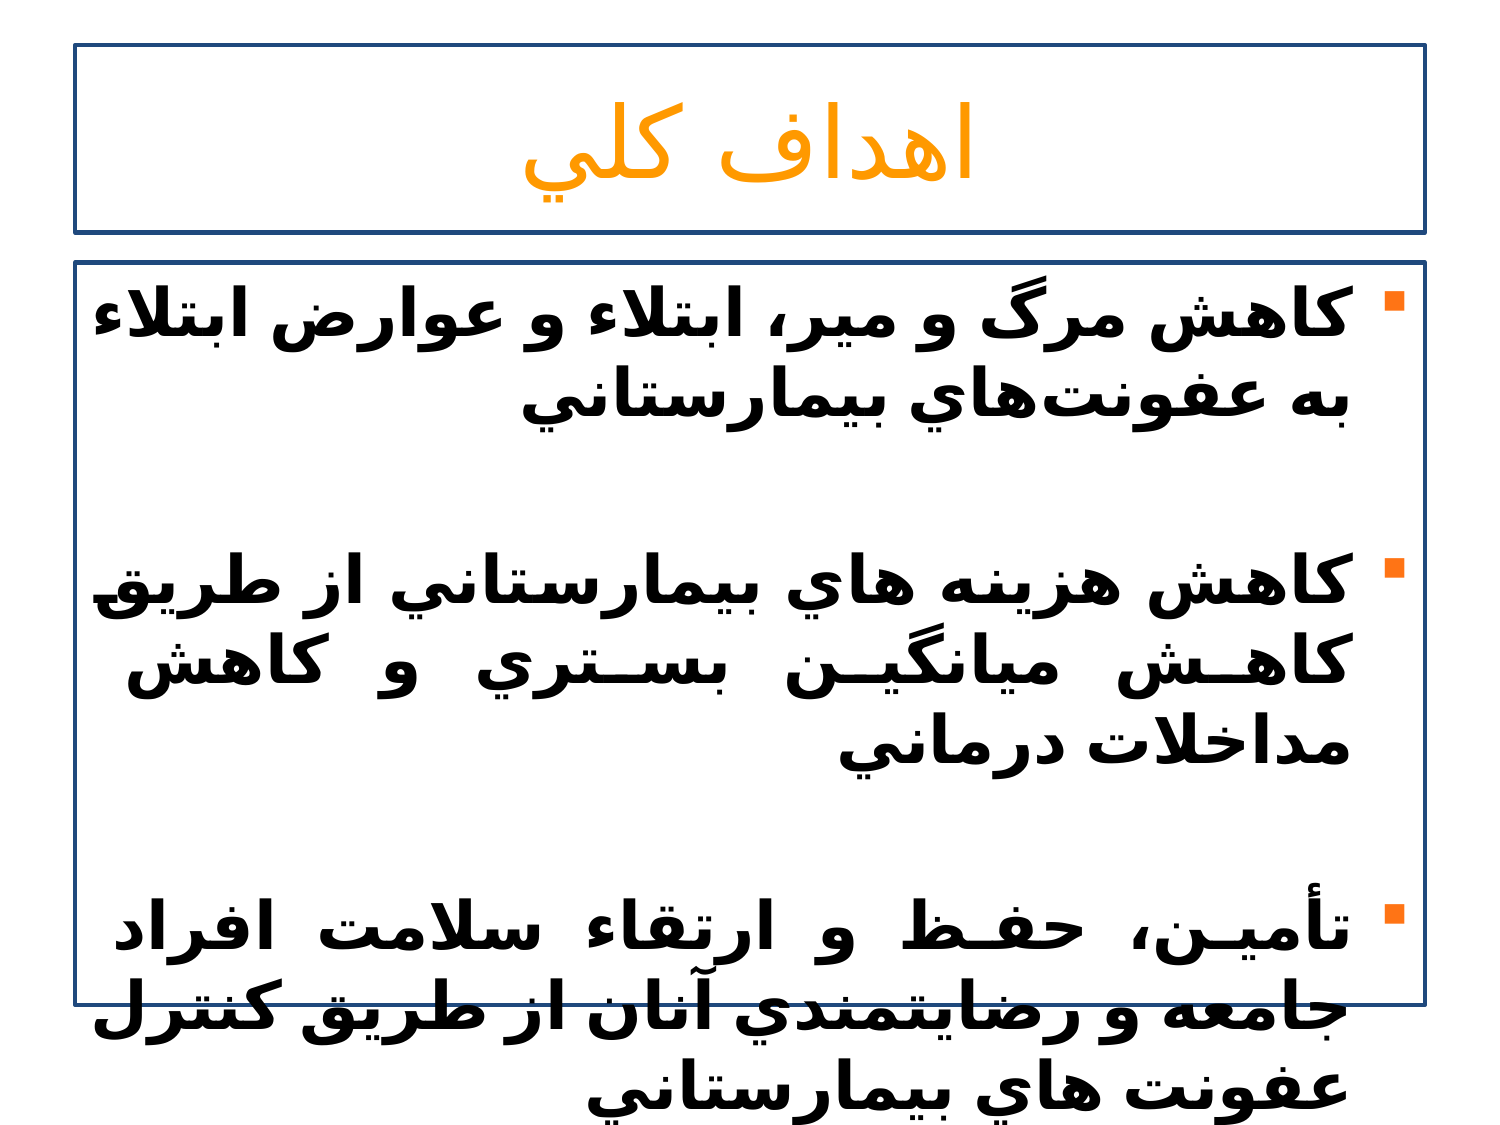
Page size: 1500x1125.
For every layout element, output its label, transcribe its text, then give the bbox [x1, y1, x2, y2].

title اهداف کلي [75, 45, 1425, 233]
list كاهش مرگ و مير، ابتلاء و عوارض ابتلاء به عفونت‌هاي بيمارستاني کاهش هزينه هاي بيمارستاني از طريق کاهش ميانگين بستري و کاهش مداخلات درماني تأمين، حفظ و ارتقاء سلامت افراد جامعه و رضايتمندي آنان از طريق کنترل عفونت هاي بيمارستاني [75, 262, 1425, 1005]
